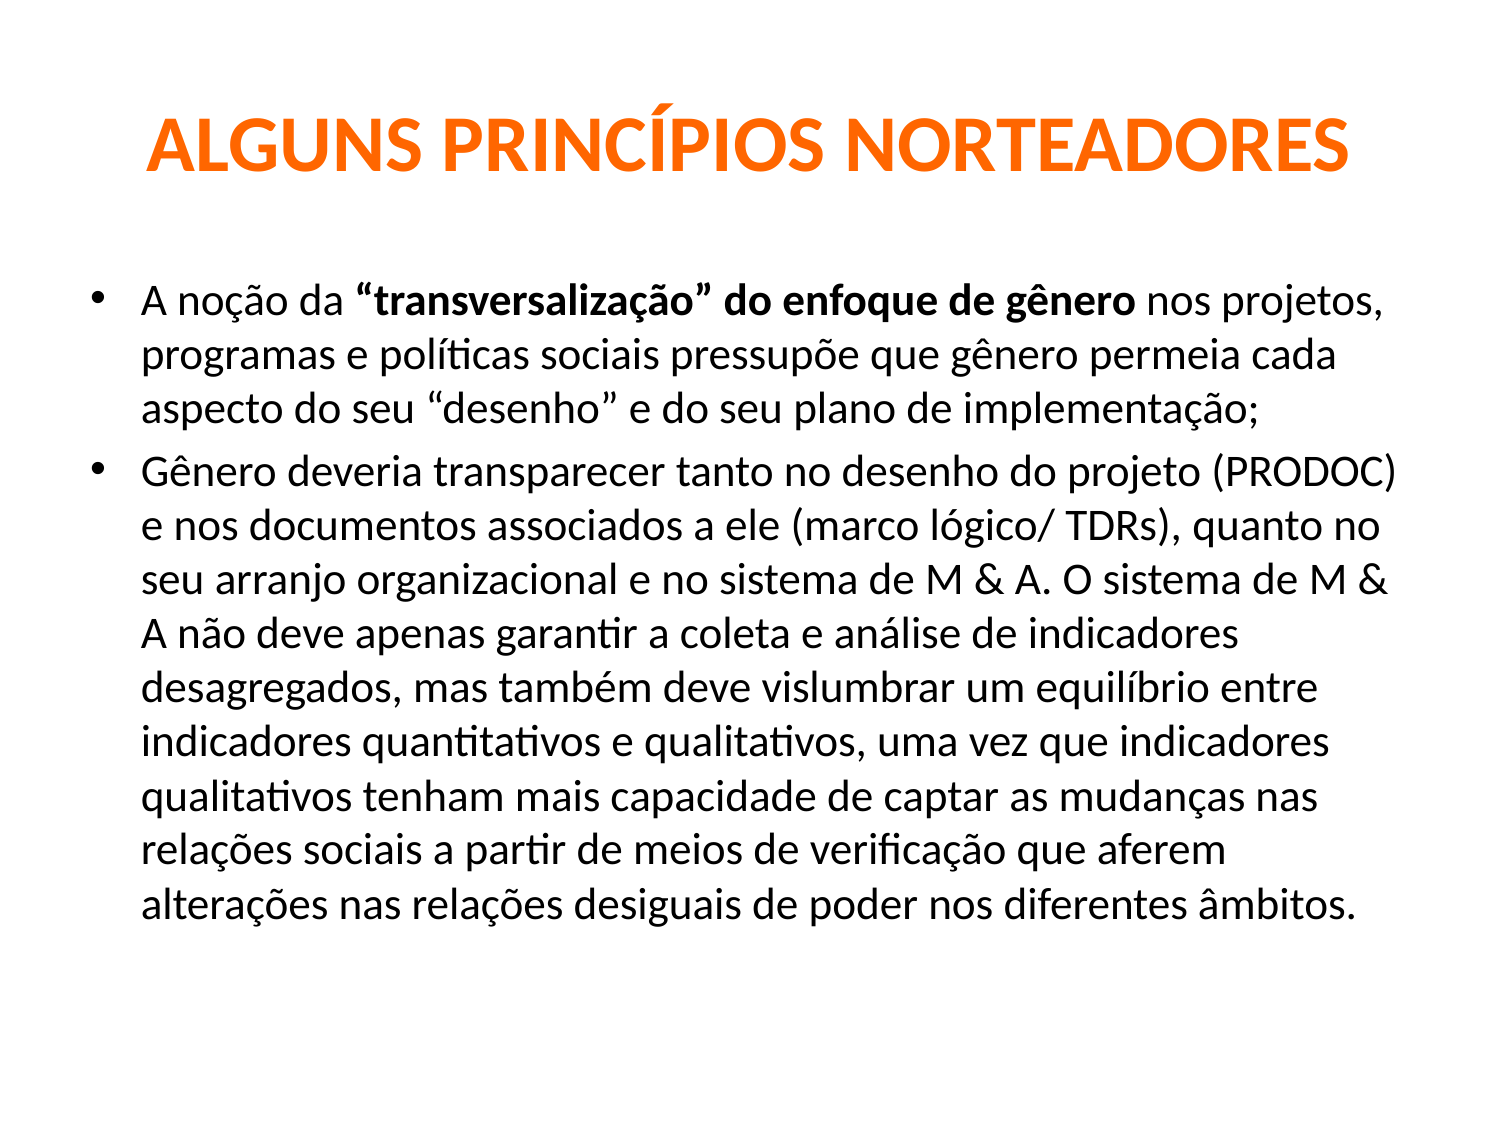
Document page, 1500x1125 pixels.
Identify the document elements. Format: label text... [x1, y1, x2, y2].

title ALGUNS PRINCÍPIOS NORTEADORES [75, 45, 1425, 233]
list A noção da “transversalização” do enfoque de gênero nos projetos, programas e políticas sociais pressupõe que gênero permeia cada aspecto do seu “desenho” e do seu plano de implementação; Gênero deveria transparecer tanto no desenho do projeto (PRODOC) e nos documentos associados a ele (marco lógico/ TDRs), quanto no seu arranjo organizacional e no sistema de M & A. O sistema de M & A não deve apenas garantir a coleta e análise de indicadores desagregados, mas também deve vislumbrar um equilíbrio entre indicadores quantitativos e qualitativos, uma vez que indicadores qualitativos tenham mais capacidade de captar as mudanças nas relações sociais a partir de meios de verificação que aferem alterações nas relações desiguais de poder nos diferentes âmbitos. [75, 262, 1425, 1005]
